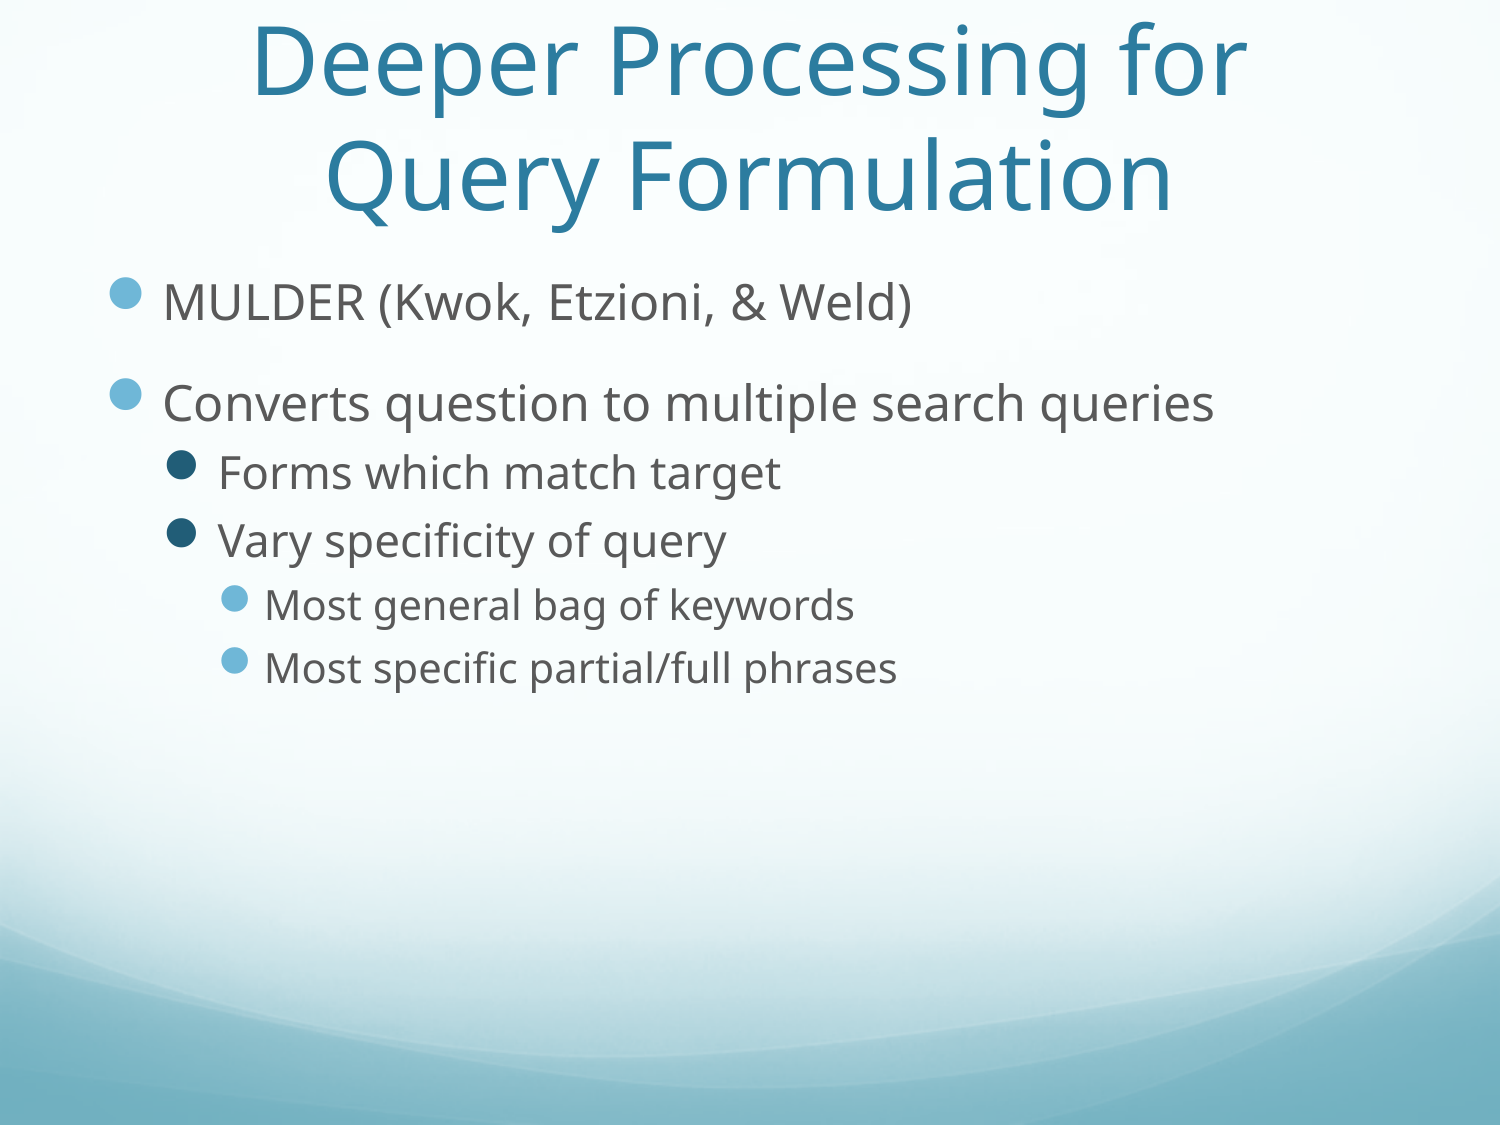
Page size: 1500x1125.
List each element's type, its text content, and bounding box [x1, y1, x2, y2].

list MULDER (Kwok, Etzioni, & Weld) Converts question to multiple search queries Forms which match target Vary specificity of query Most general bag of keywords Most specific partial/full phrases [90, 262, 1410, 975]
title Deeper Processing for Query Formulation [90, 17, 1410, 237]
